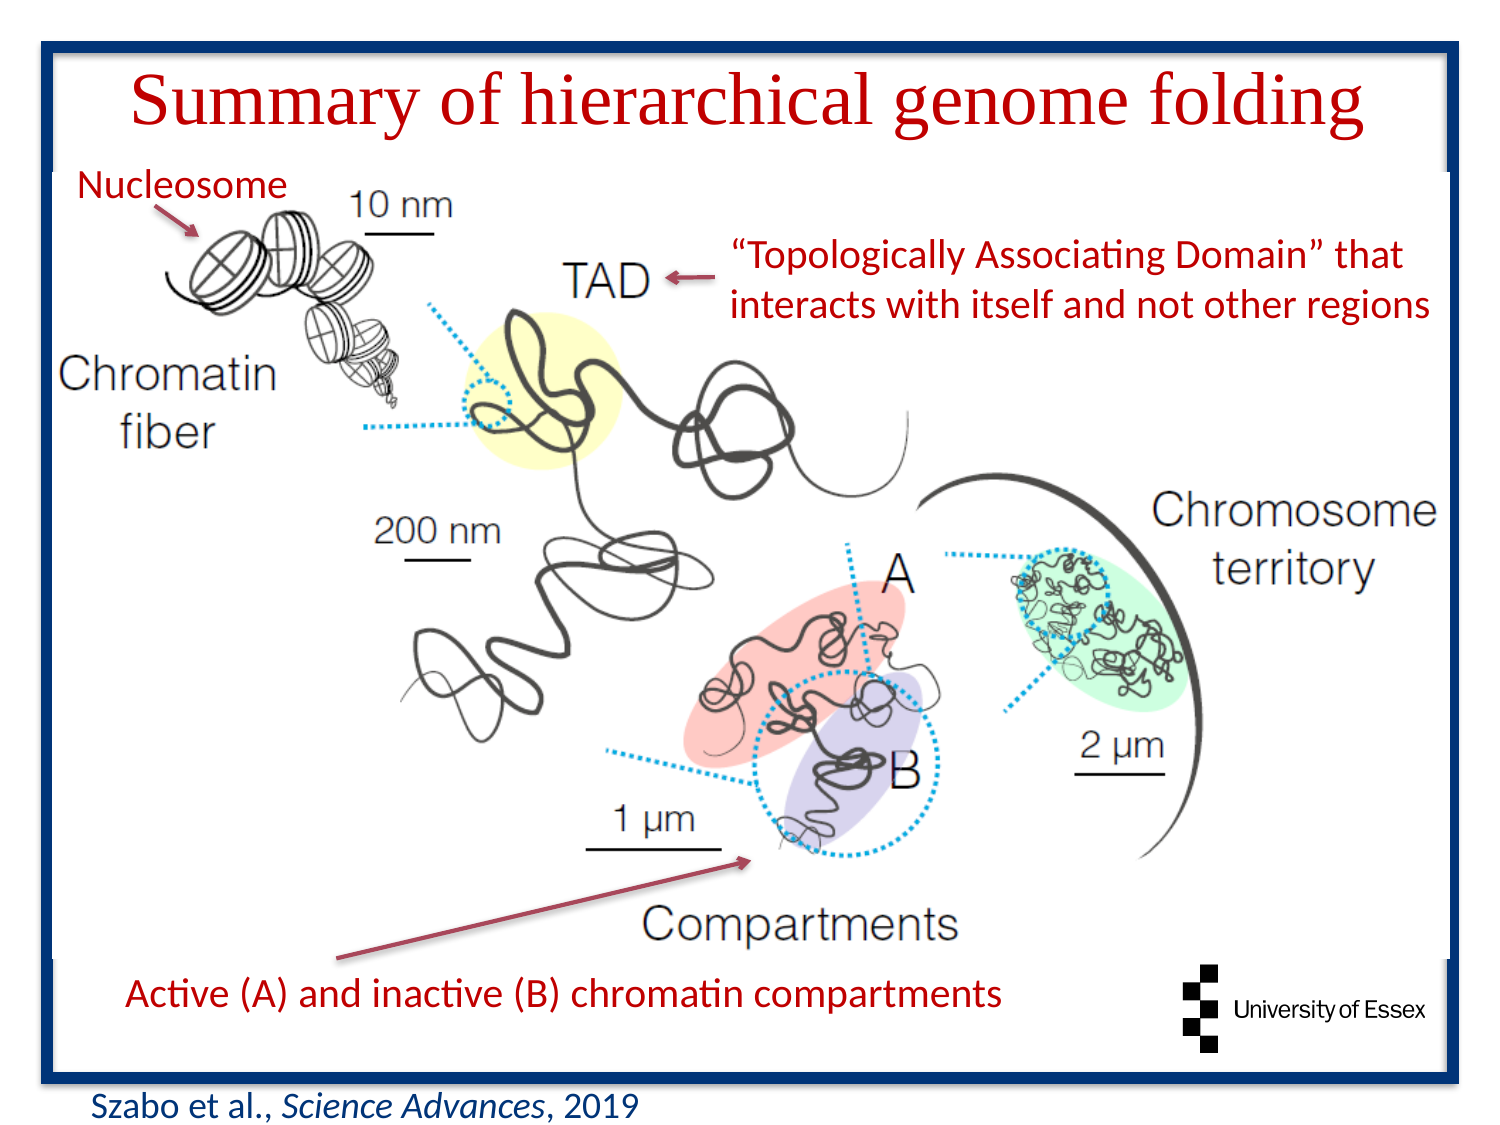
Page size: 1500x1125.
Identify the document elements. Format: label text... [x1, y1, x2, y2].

picture [52, 172, 1451, 959]
list Summary of hierarchical genome folding [65, 41, 1430, 171]
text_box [664, 219, 1451, 336]
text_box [60, 149, 305, 238]
text_box Szabo et al., Science Advances, 2019 [76, 1073, 655, 1125]
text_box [105, 860, 1023, 1025]
